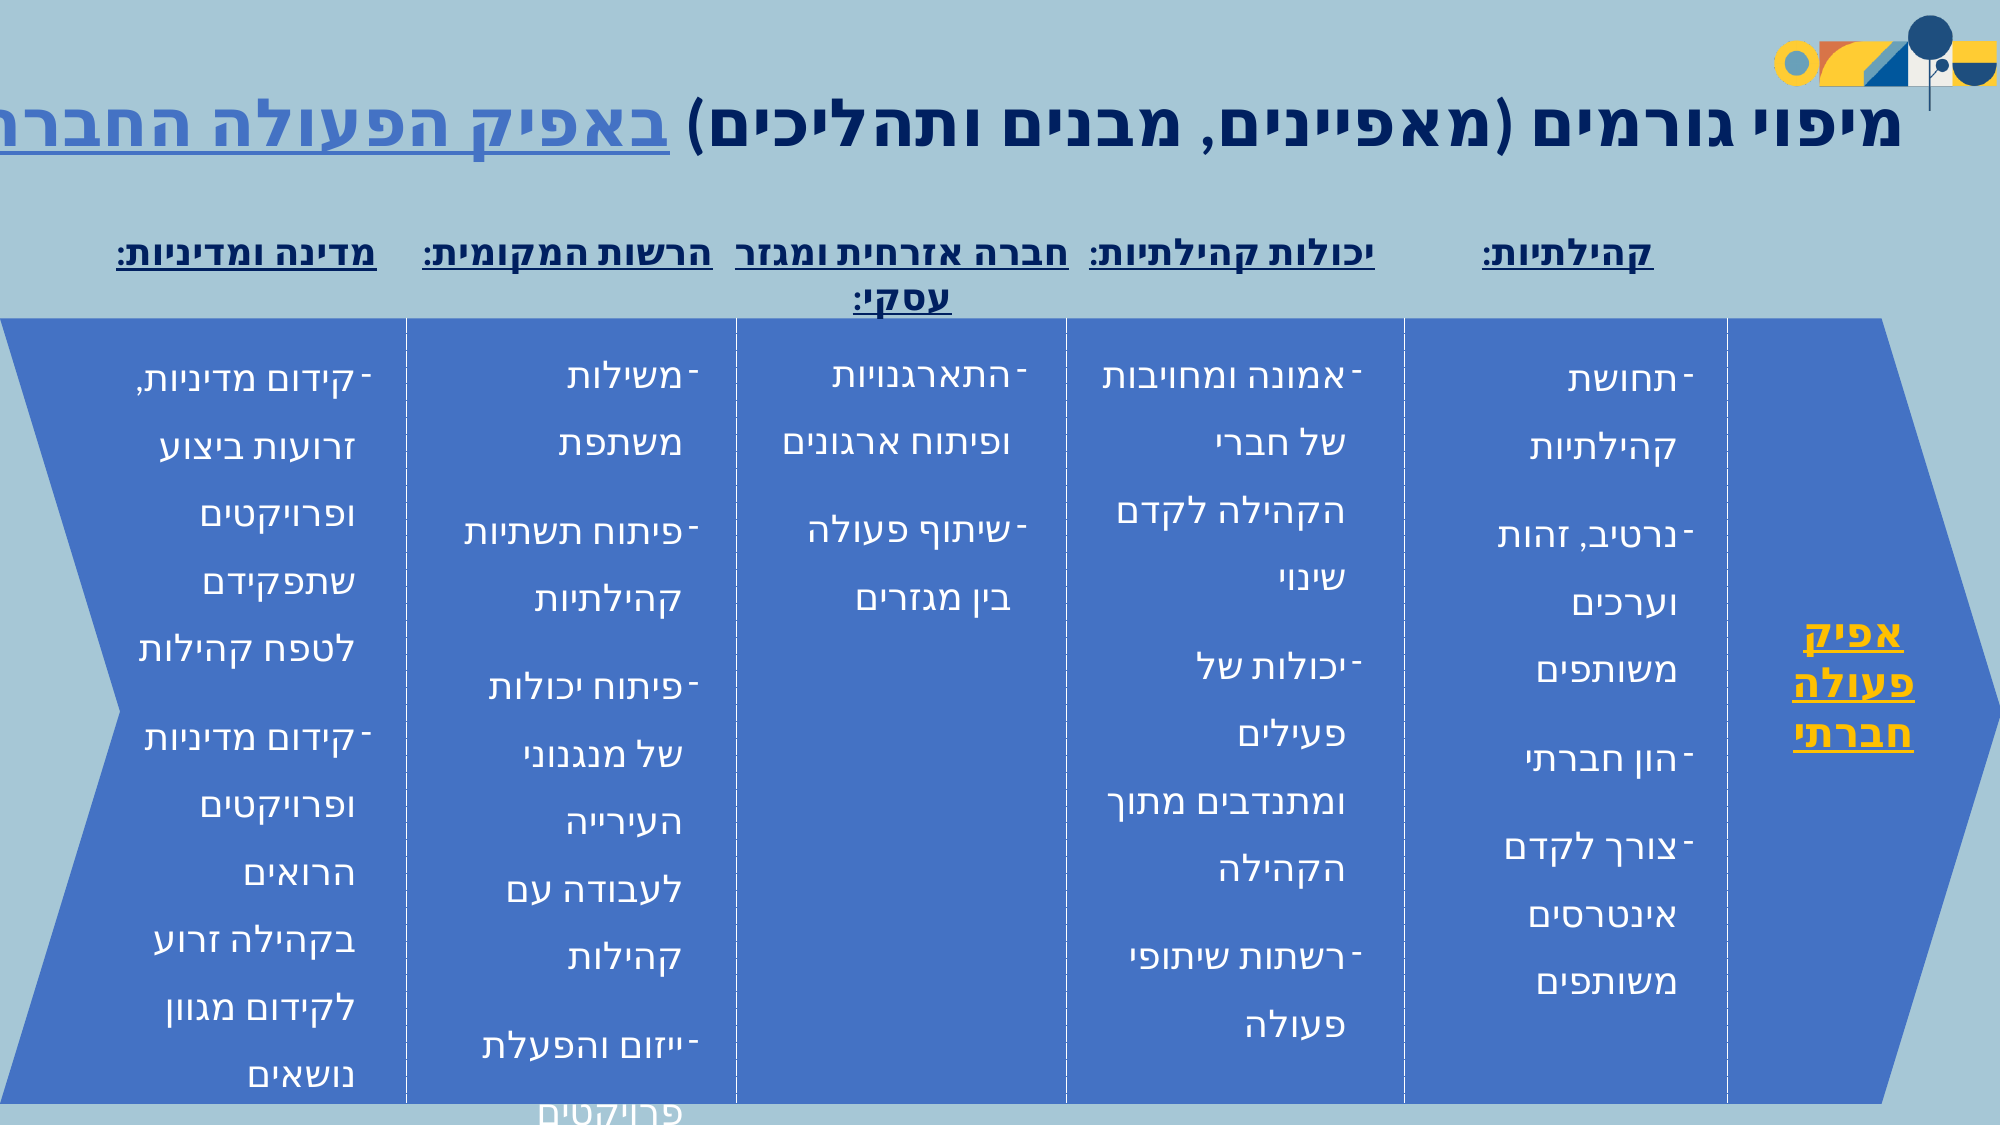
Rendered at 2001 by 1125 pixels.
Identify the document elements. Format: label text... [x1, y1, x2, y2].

text_box [1882, 318, 1974, 617]
text_box [729, 318, 2000, 1104]
text_box התארגנויות ופיתוח ארגונים שיתוף פעולה בין מגזרים [749, 326, 1057, 626]
text_box קהילתיות: [1416, 220, 1726, 281]
picture [1729, 0, 2001, 111]
text_box [0, 318, 704, 1104]
text_box אפיק פעולה חברתי [1773, 598, 1934, 764]
text_box [18, 381, 93, 1041]
text_box תחושת קהילתיות נרטיב, זהות וערכים משותפים הון חברתי צורך לקדם אינטרסים משותפים [1416, 324, 1724, 1010]
text_box מדינה ומדיניות: [93, 220, 407, 281]
text_box קידום מדיניות, זרועות ביצוע ופרויקטים שתפקידם לטפח קהילות קידום מדיניות ופרויקטים הרואים בקהילה זרוע לקידום מגוון נושאים [93, 324, 401, 1103]
text_box אמונה ומחויבות של חברי הקהילה לקדם שינוי יכולות של פעילים ומתנדבים מתוך הקהילה רשתות שיתופי פעולה [1084, 320, 1392, 1053]
text_box יכולות קהילתיות: [1100, 220, 1405, 281]
text_box [1898, 806, 1974, 1054]
text_box משילות משתפת פיתוח תשתיות קהילתיות פיתוח יכולות של מנגנוני העירייה לעבודה עם קהילות ייזום והפעלת פרויקטים קהילתיים [421, 320, 729, 1125]
text_box הרשות המקומית: [407, 220, 704, 281]
text_box מיפוי גורמים (מאפיינים, מבנים ותהליכים) באפיק הפעולה החברתי [0, 79, 1908, 160]
text_box חברה אזרחית ומגזר עסקי: [704, 220, 1100, 326]
